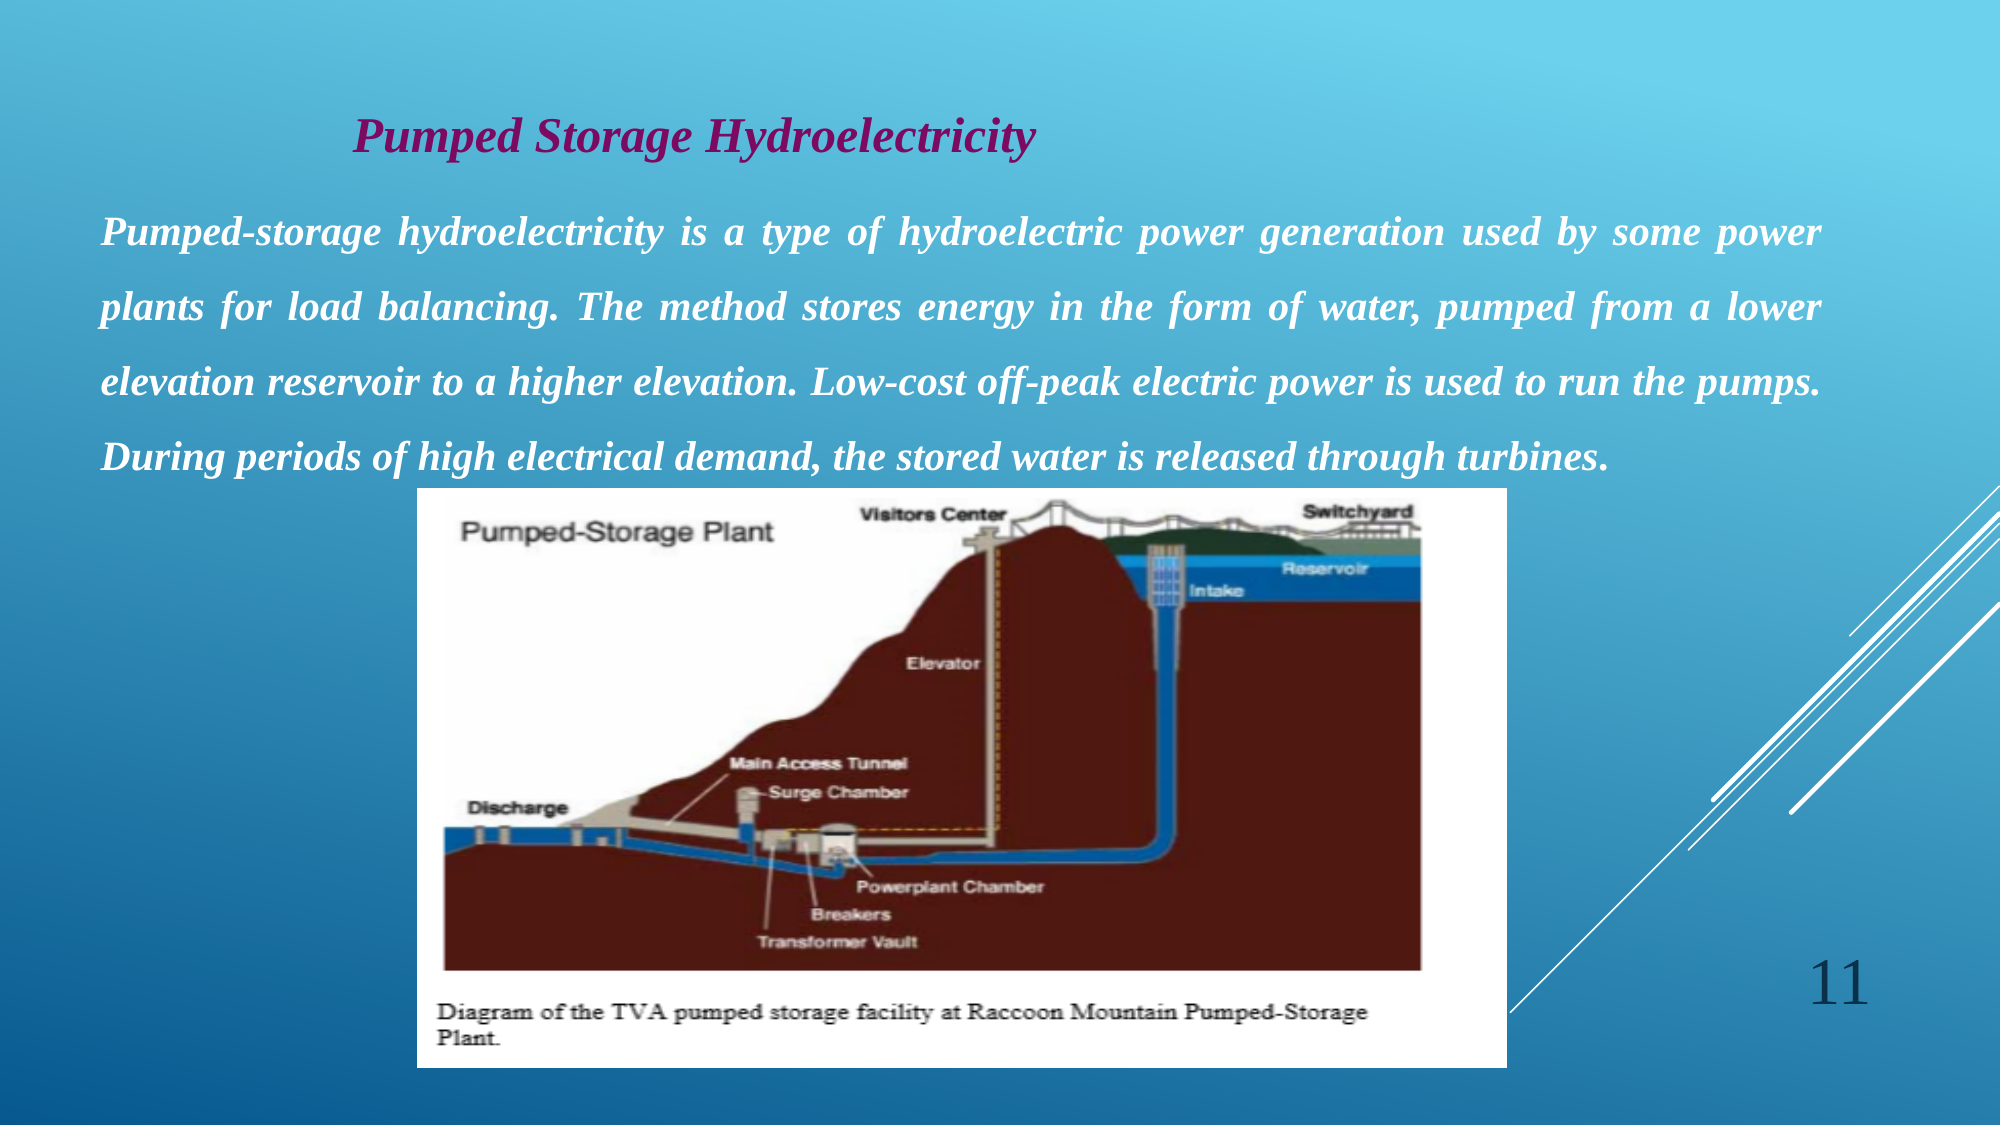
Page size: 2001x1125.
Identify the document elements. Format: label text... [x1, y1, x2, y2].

text_box Pumped-storage hydroelectricity is a type of hydroelectric power generation used by some power plants for load balancing. The method stores energy in the form of water, pumped from a lower elevation reservoir to a higher elevation. Low-cost off-peak electric power is used to run the pumps. During periods of high electrical demand, the stored water is released through turbines. [85, 170, 1839, 486]
picture [417, 488, 1507, 1068]
slide_number 11 [1700, 915, 1888, 1025]
text_box Pumped Storage Hydroelectricity [338, 94, 1065, 170]
